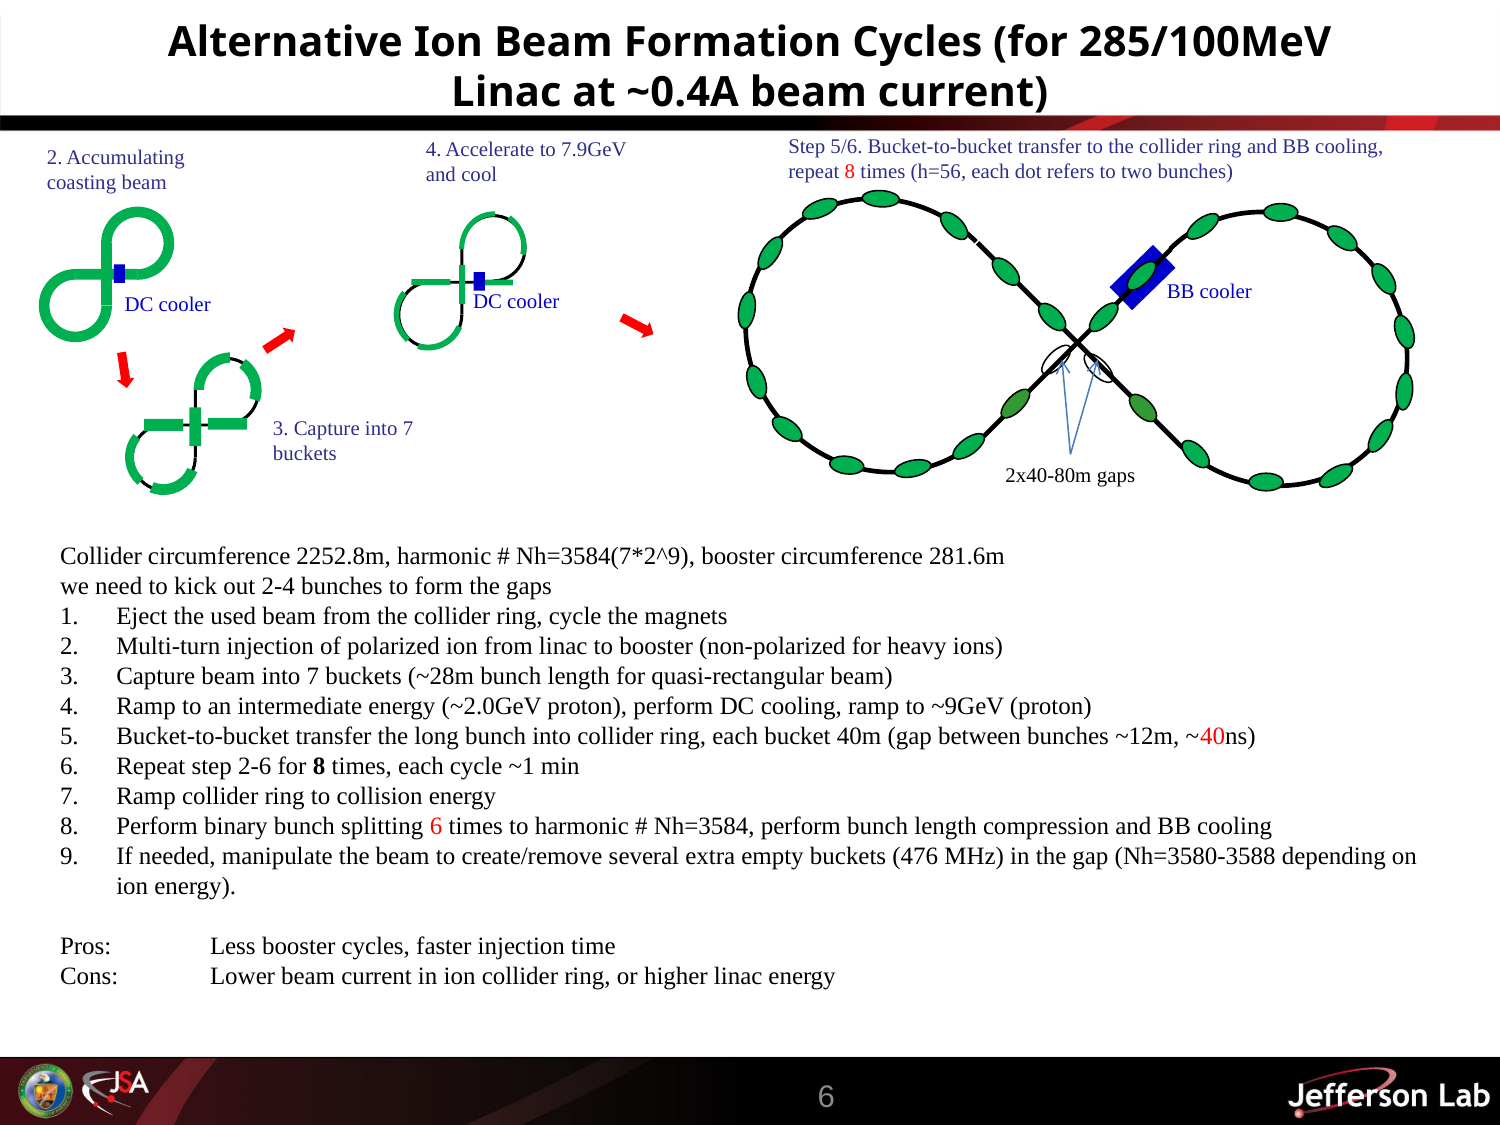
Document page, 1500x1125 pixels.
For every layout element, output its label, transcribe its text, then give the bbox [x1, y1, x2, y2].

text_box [1070, 359, 1098, 455]
title Alternative Ion Beam Formation Cycles (for 285/100MeV Linac at ~0.4A beam current) [112, 0, 1388, 129]
text_box DC cooler [179, 283, 226, 324]
text_box DC cooler [534, 280, 575, 320]
text_box 3. Capture into 7 buckets [273, 407, 483, 473]
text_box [124, 352, 269, 496]
text_box 4. Accelerate to 7.9GeV and cool [411, 128, 658, 194]
picture [0, 0, 1500, 1125]
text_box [391, 208, 529, 352]
slide_number 6 [737, 1065, 850, 1125]
text_box [617, 311, 656, 340]
text_box 2. Accumulating coasting beam [32, 136, 260, 201]
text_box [38, 206, 175, 343]
text_box [260, 325, 298, 354]
text_box [114, 351, 121, 385]
text_box Step 5/6. Bucket-to-bucket transfer to the collider ring and BB cooling, repeat 8 times (h=56, each dot refers to two bunches) [773, 124, 1438, 190]
text_box Collider circumference 2252.8m, harmonic # Nh=3584(7*2^9), booster circumference 281.6m we need to kick out 2-4 bunches to form the gaps Eject the used beam from the collider ring, cycle the magnets Multi-turn injection of polarized ion from linac to booster (non-polarized for heavy ions) Capture beam into 7 buckets (~28m bunch length for quasi-rectangular beam) Ramp to an intermediate energy (~2.0GeV proton), perform DC cooling, ramp to ~9GeV (proton) Bucket-to-bucket transfer the long bunch into collider ring, each bucket 40m (gap between bunches ~12m, ~40ns) Repeat step 2-6 for 8 times, each cycle ~1 min Ramp collider ring to collision energy Perform binary bunch splitting 6 times to harmonic # Nh=3584, perform bunch length compression and BB cooling If needed, manipulate the beam to create/remove several extra empty buckets (476 MHz) in the gap (Nh=3580-3588 depending on ion energy). Pros: Less booster cycles, faster injection time Cons: Lower beam current in ion collider ring, or higher linac energy [45, 532, 1471, 997]
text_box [1061, 359, 1069, 455]
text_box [738, 190, 1414, 492]
